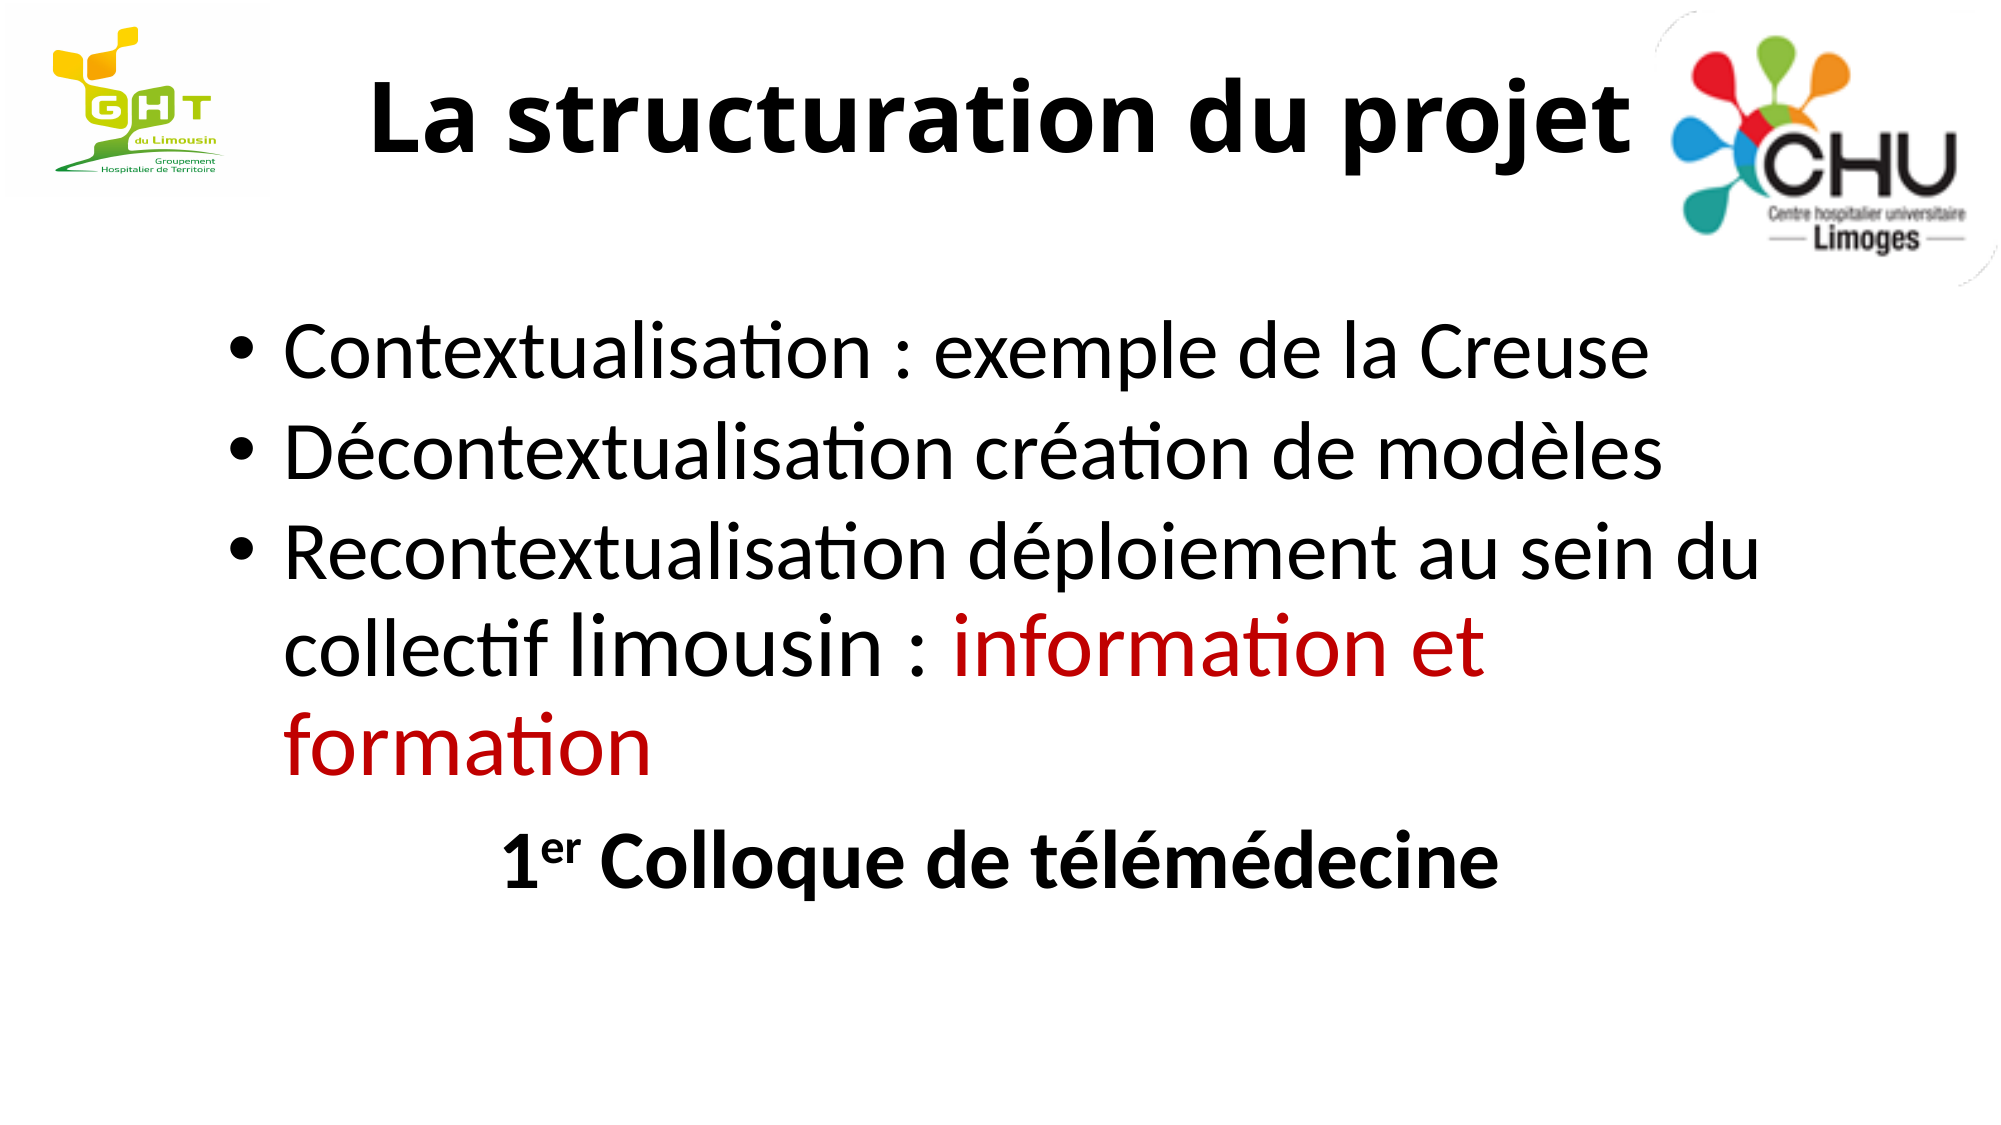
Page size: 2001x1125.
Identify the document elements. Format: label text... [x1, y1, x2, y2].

title La structuration du projet [137, 59, 1654, 278]
picture [5, 3, 270, 197]
list Contextualisation : exemple de la Creuse Décontextualisation création de modèles Recontextualisation déploiement au sein du collectif limousin : information et formation 1er Colloque de télémédecine [137, 299, 1863, 1014]
picture [1654, 10, 2000, 289]
